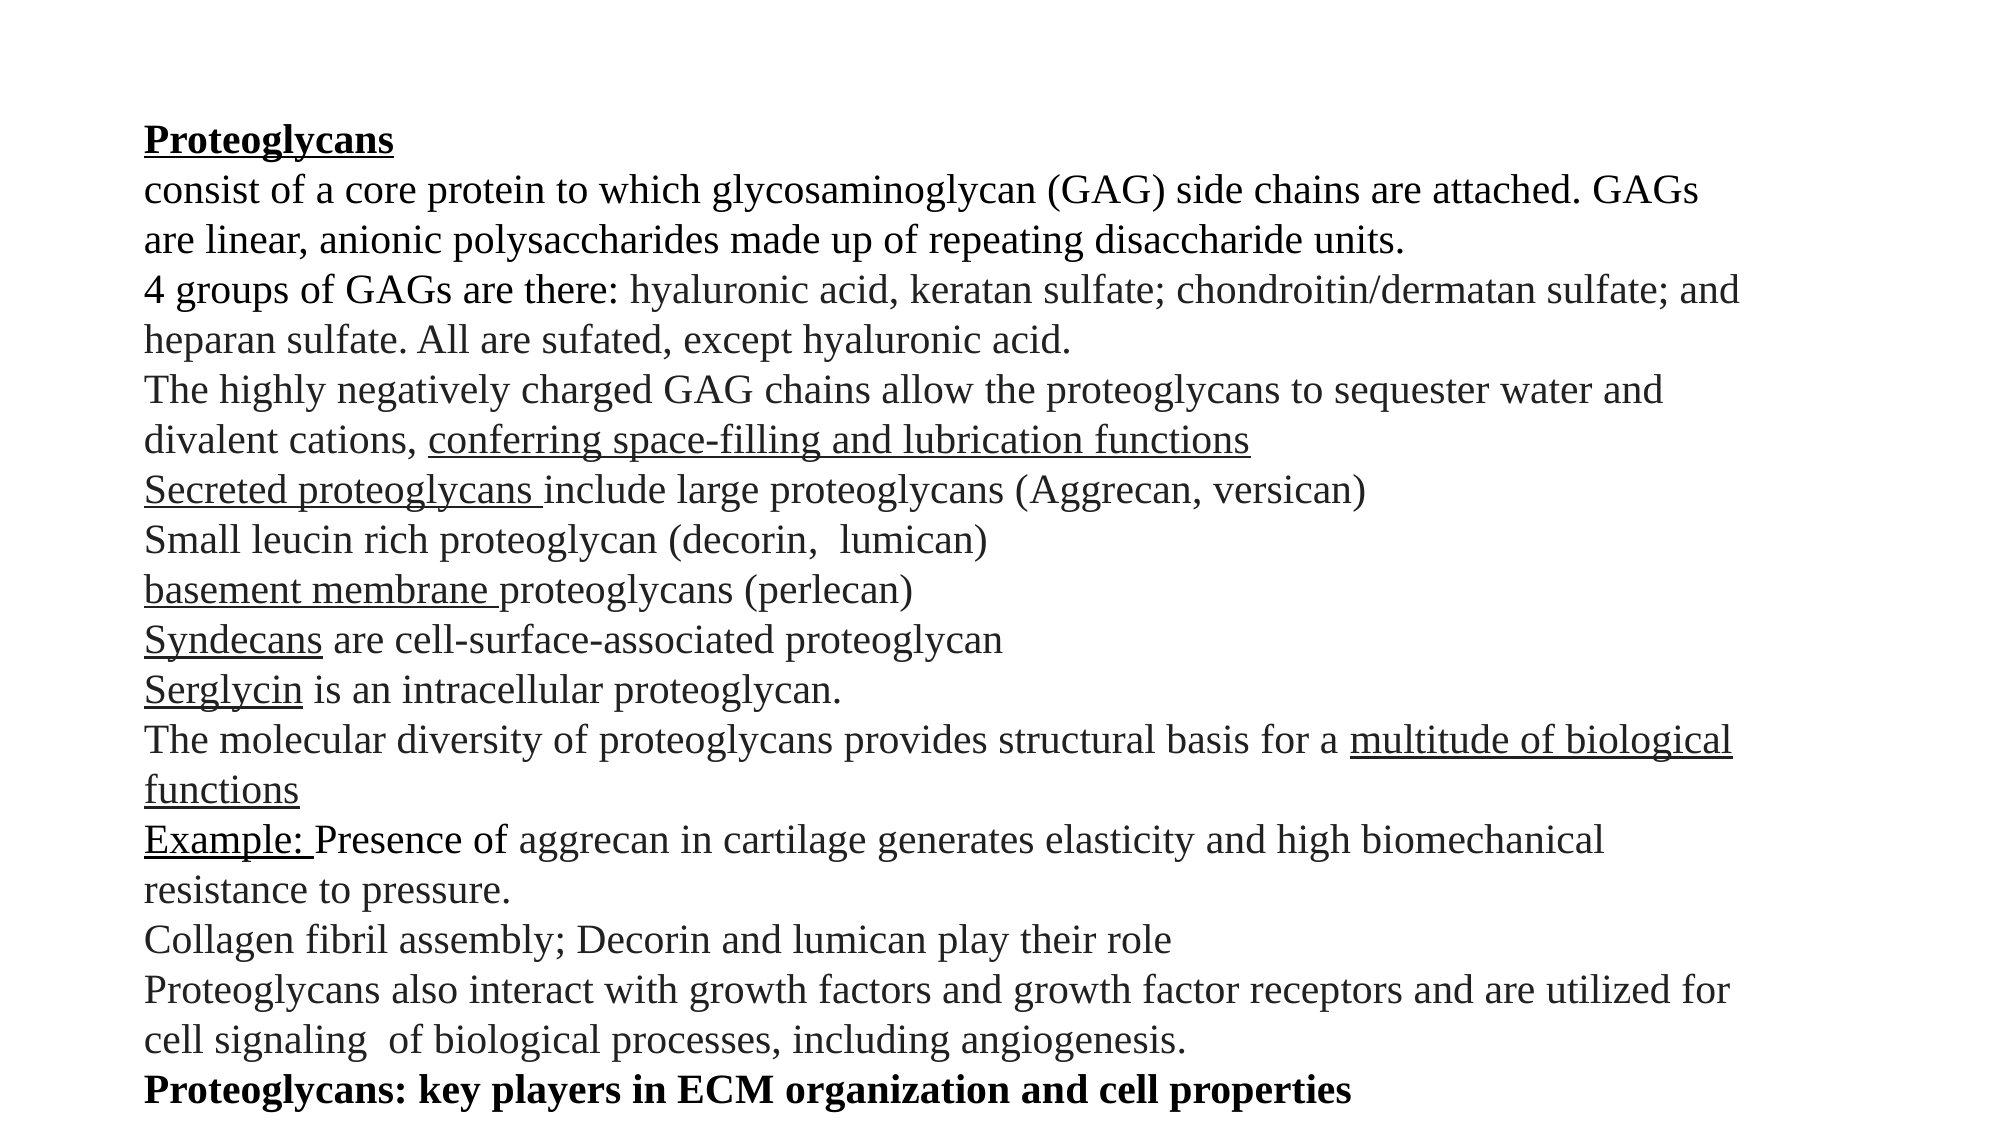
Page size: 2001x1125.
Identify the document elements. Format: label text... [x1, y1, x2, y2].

text_box Proteoglycans consist of a core protein to which glycosaminoglycan (GAG) side chains are attached. GAGs are linear, anionic polysaccharides made up of repeating disaccharide units. 4 groups of GAGs are there: hyaluronic acid, keratan sulfate; chondroitin/dermatan sulfate; and heparan sulfate. All are sufated, except hyaluronic acid. The highly negatively charged GAG chains allow the proteoglycans to sequester water and divalent cations, conferring space-filling and lubrication functions Secreted proteoglycans include large proteoglycans (Aggrecan, versican) Small leucin rich proteoglycan (decorin, lumican) basement membrane proteoglycans (perlecan) Syndecans are cell-surface-associated proteoglycan Serglycin is an intracellular proteoglycan. The molecular diversity of proteoglycans provides structural basis for a multitude of biological functions Example: Presence of aggrecan in cartilage generates elasticity and high biomechanical resistance to pressure. Collagen fibril assembly; Decorin and lumican play their role Proteoglycans also interact with growth factors and growth factor receptors and are utilized for cell signaling of biological processes, including angiogenesis. Proteoglycans: key players in ECM organization and cell properties [129, 104, 1757, 1120]
